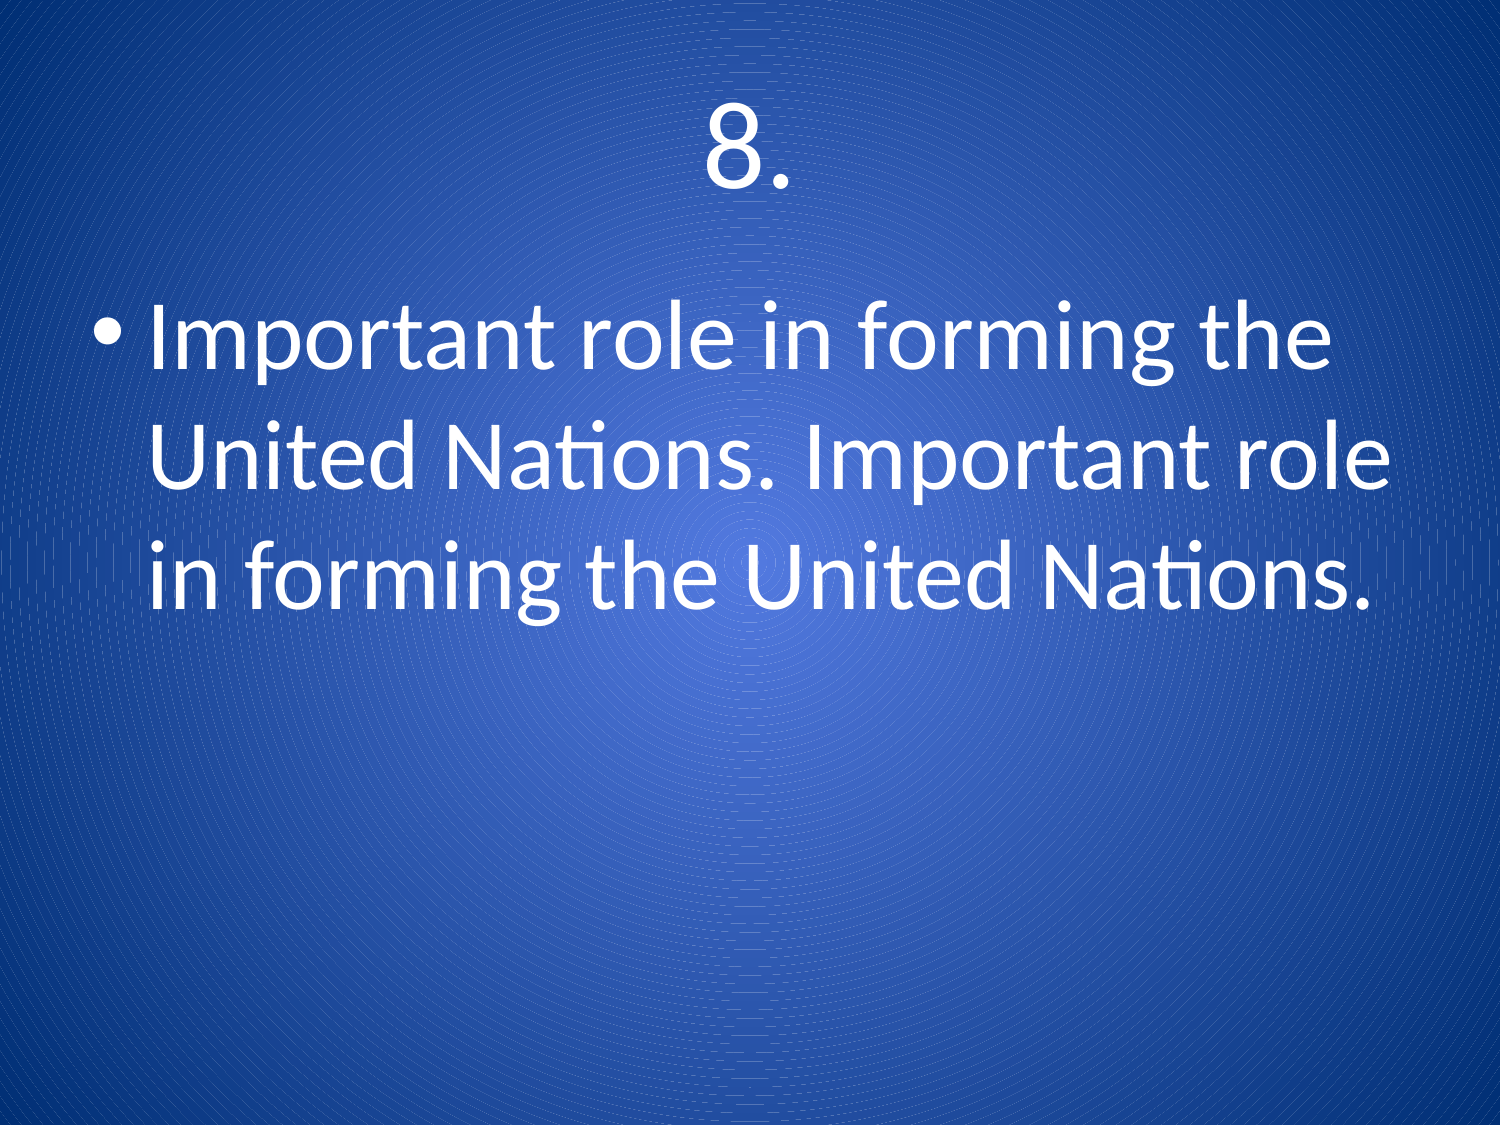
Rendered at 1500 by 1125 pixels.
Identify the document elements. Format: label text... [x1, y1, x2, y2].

title 8. [75, 45, 1425, 233]
list Important role in forming the United Nations. Important role in forming the United Nations. [75, 262, 1425, 1005]
